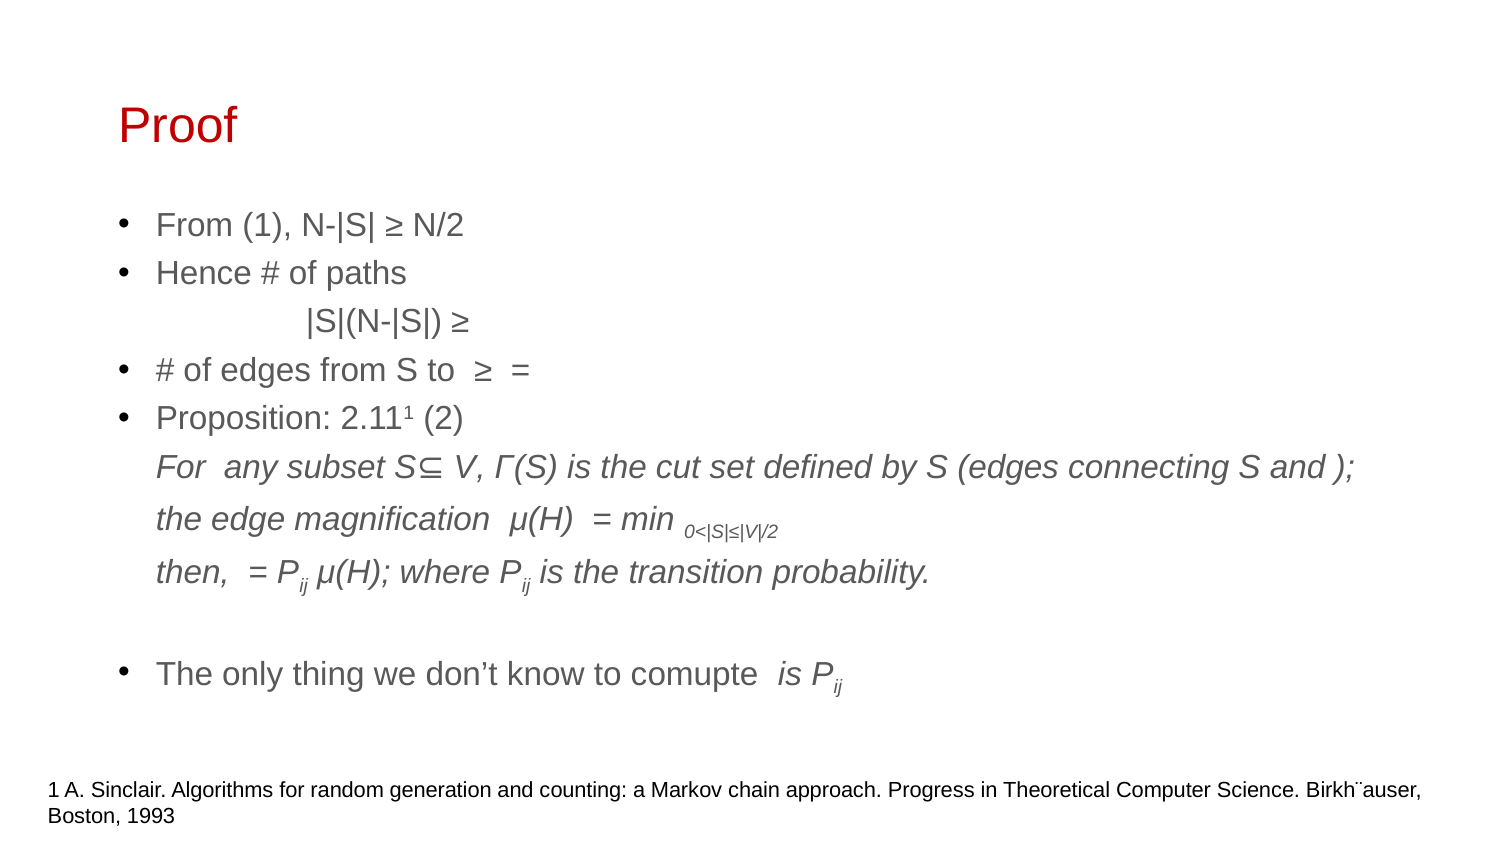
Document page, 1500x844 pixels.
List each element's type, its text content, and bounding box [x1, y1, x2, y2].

title Proof [103, 44, 1397, 208]
footer 1 A. Sinclair. Algorithms for random generation and counting: a Markov chain approach. Progress in Theoretical Computer Science. Birkh¨auser, Boston, 1993 [32, 776, 1469, 827]
